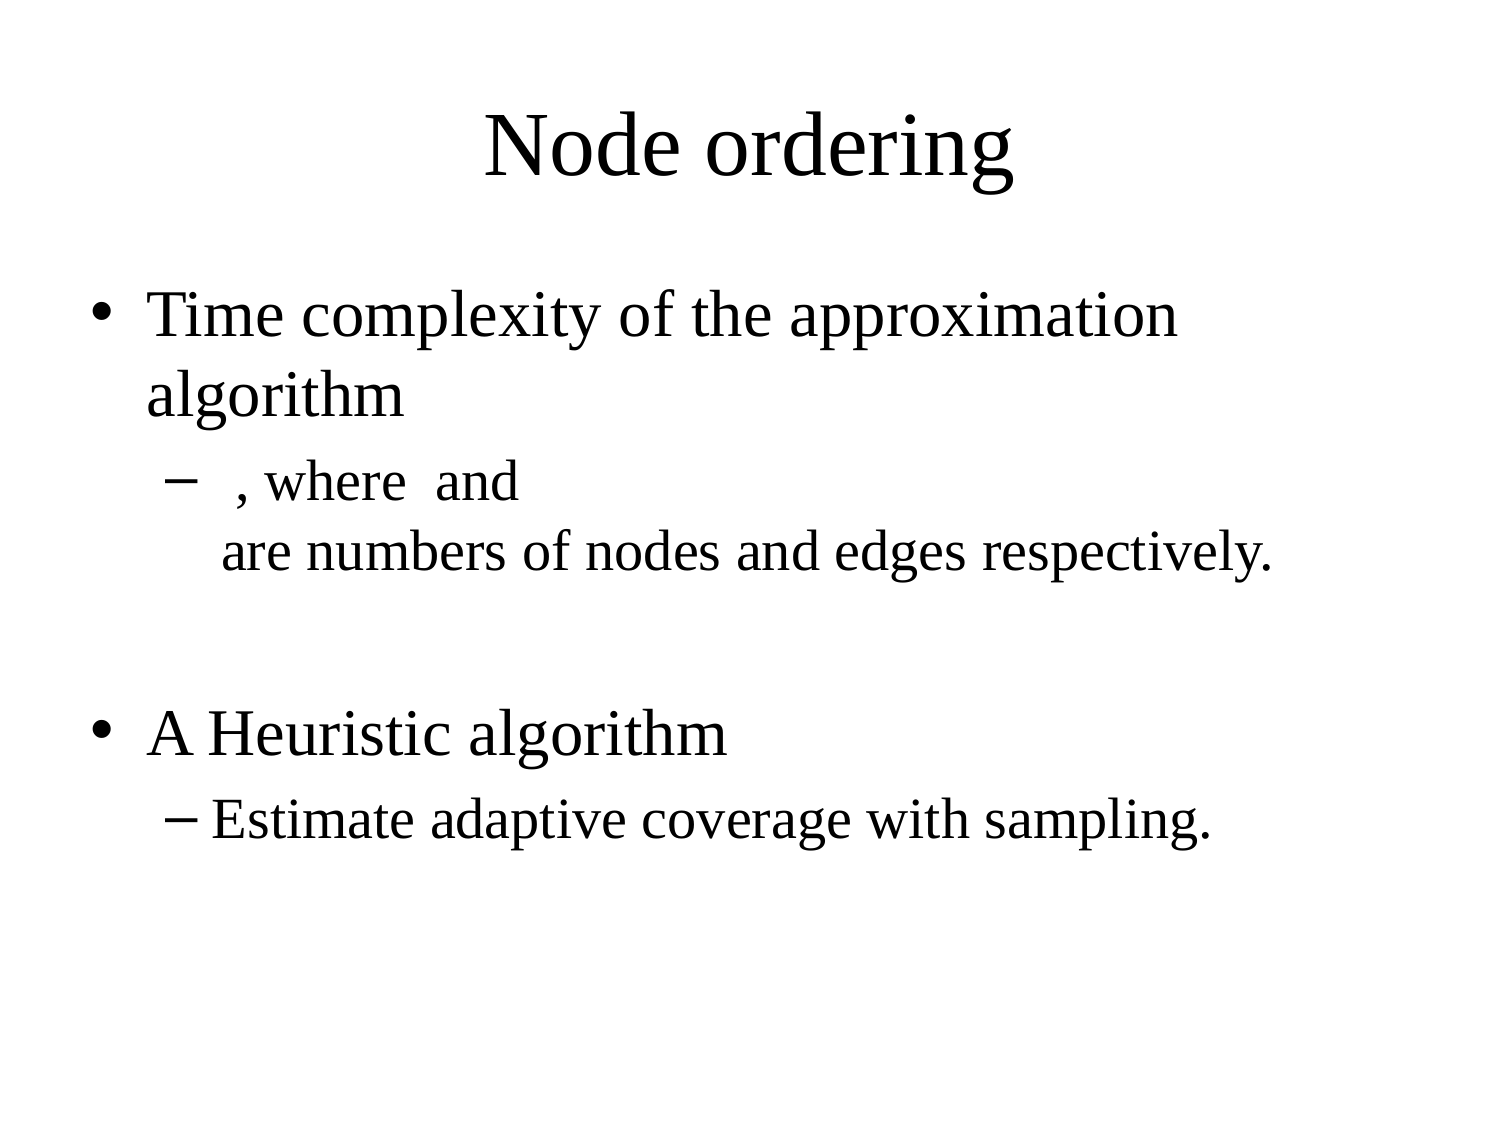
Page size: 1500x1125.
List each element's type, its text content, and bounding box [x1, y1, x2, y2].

title Node ordering [75, 45, 1425, 233]
